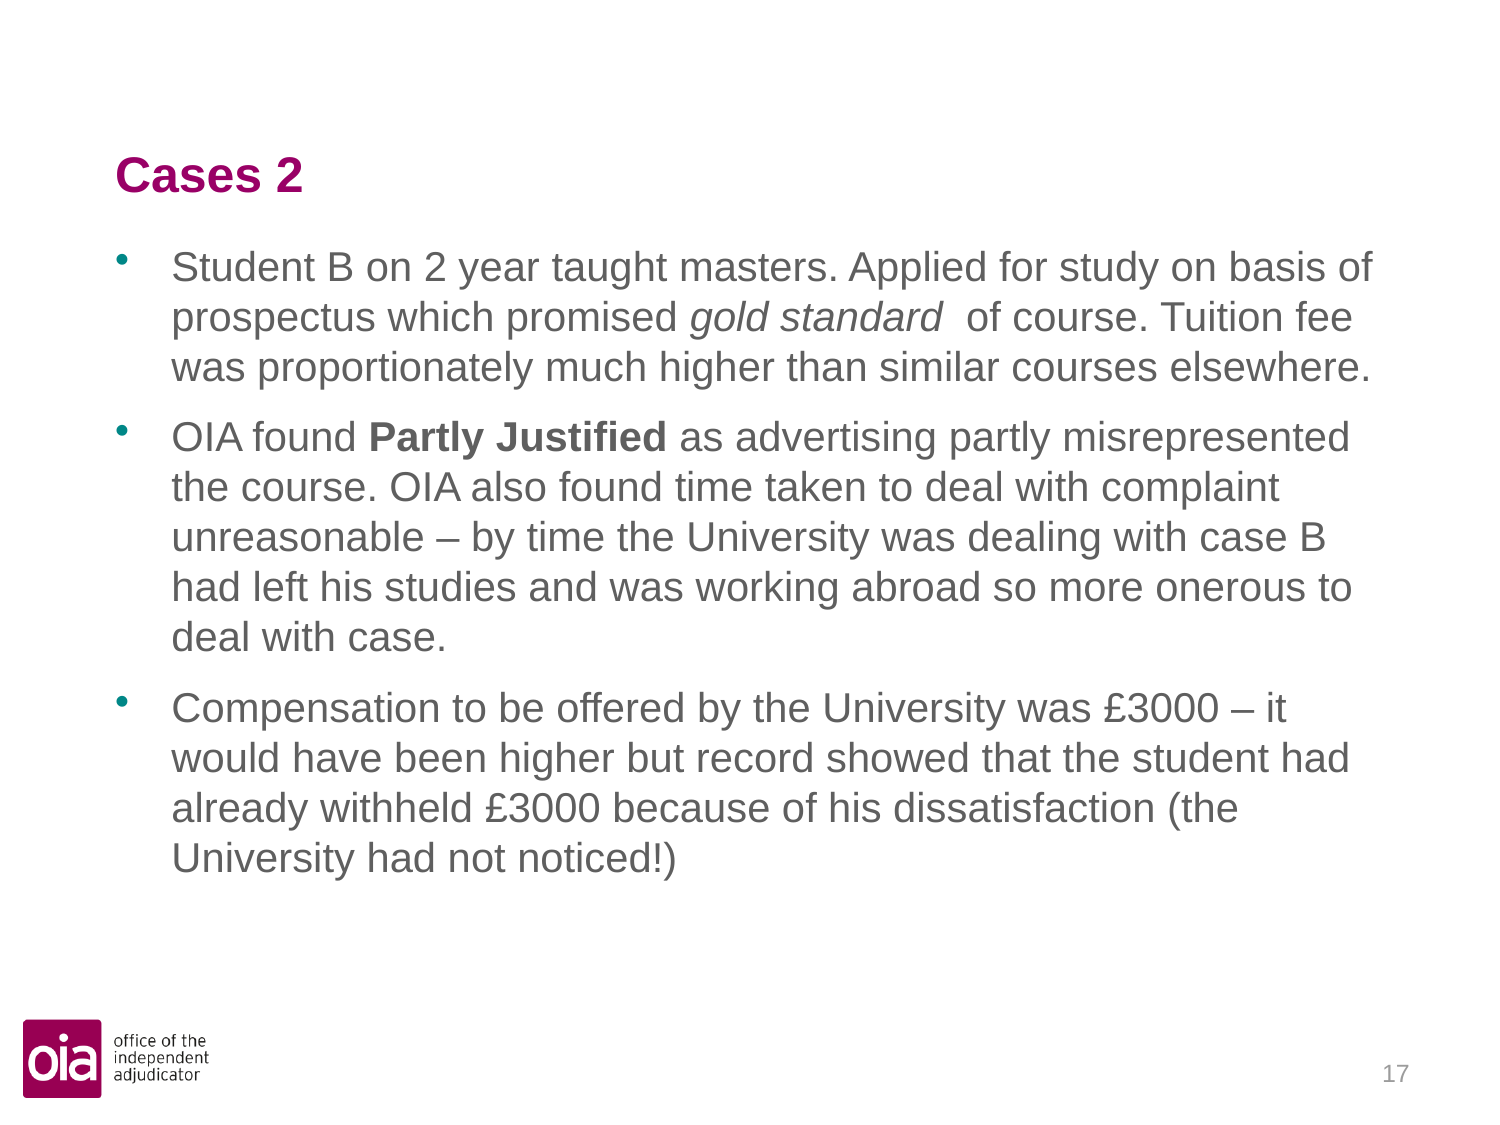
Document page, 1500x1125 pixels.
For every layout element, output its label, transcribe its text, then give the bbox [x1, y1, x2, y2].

title Cases 2 [100, 125, 1223, 221]
picture [23, 1019, 209, 1098]
slide_number 16 [1074, 1042, 1425, 1103]
list Student B on 2 year taught masters. Applied for study on basis of prospectus which promised gold standard of course. Tuition fee was proportionately much higher than similar courses elsewhere. OIA found Partly Justified as advertising partly misrepresented the course. OIA also found time taken to deal with complaint unreasonable – by time the University was dealing with case B had left his studies and was working abroad so more onerous to deal with case. Compensation to be offered by the University was £3000 – it would have been higher but record showed that the student had already withheld £3000 because of his dissatisfaction (the University had not noticed!) [100, 231, 1400, 977]
